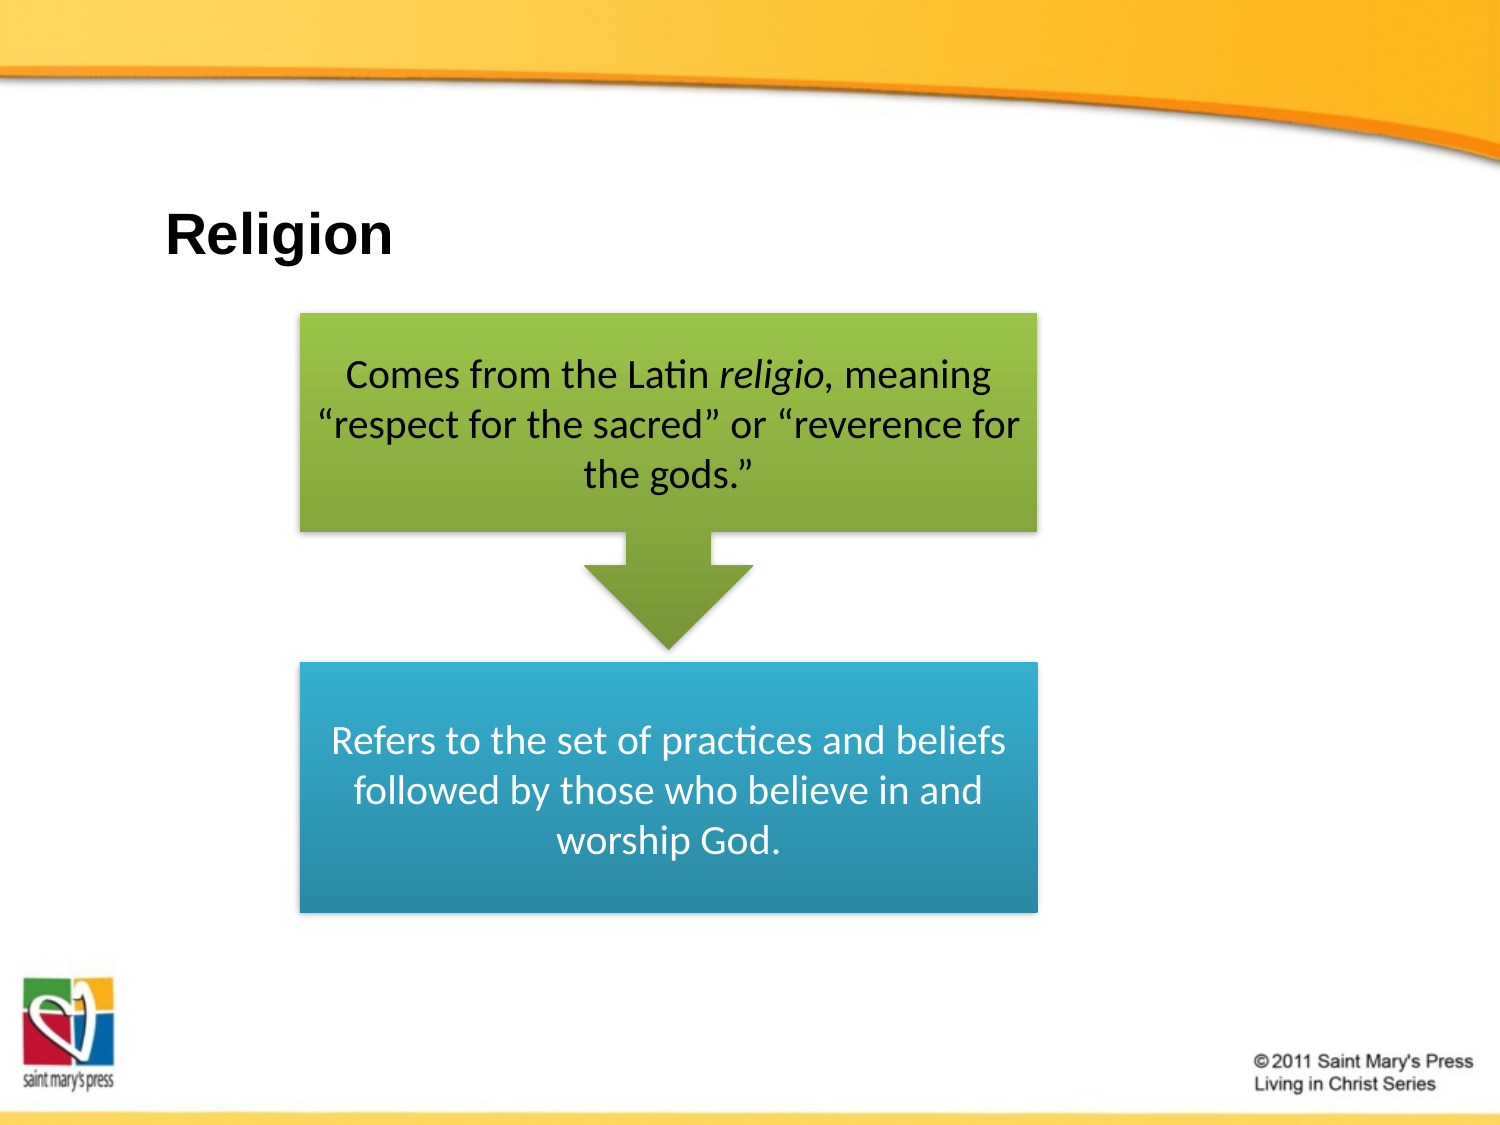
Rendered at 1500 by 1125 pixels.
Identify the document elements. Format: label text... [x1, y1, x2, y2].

title Religion [150, 187, 1500, 275]
text_box Refers to the set of practices and beliefs followed by those who believe in and worship God. [299, 662, 1038, 913]
picture [0, 0, 1500, 1125]
text_box Comes from the Latin religio, meaning “respect for the sacred” or “reverence for the gods.” [299, 312, 1038, 651]
